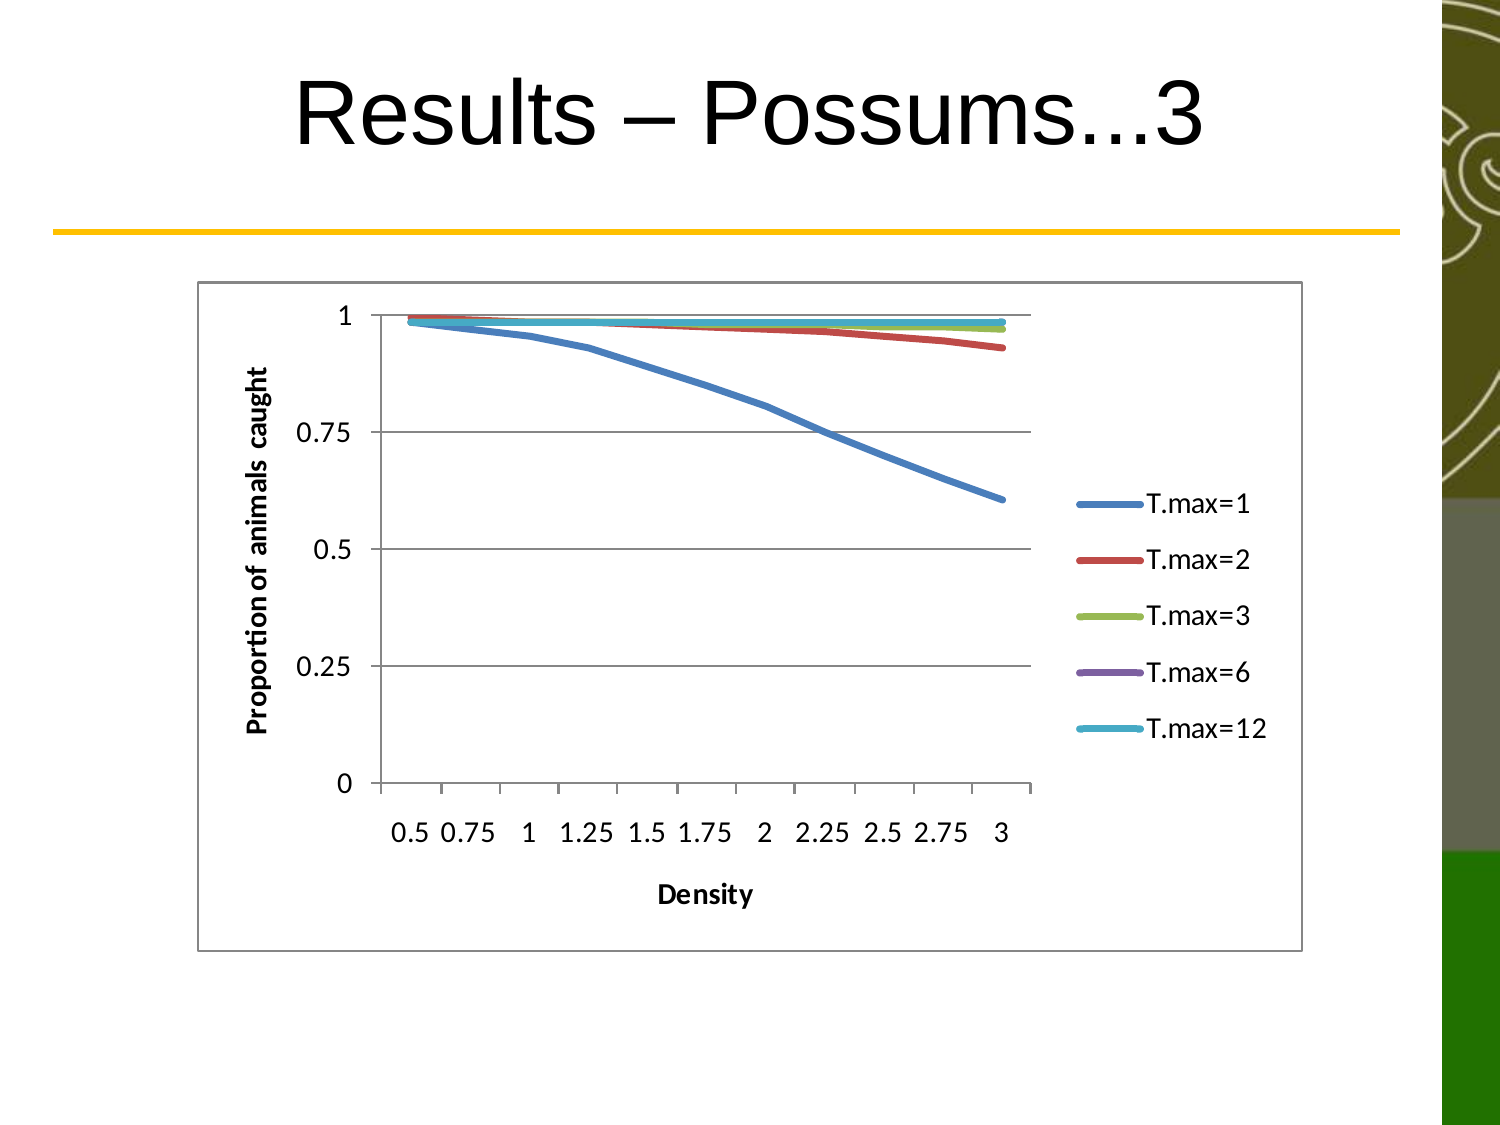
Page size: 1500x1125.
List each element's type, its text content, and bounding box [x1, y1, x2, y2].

picture [1442, 0, 1500, 1125]
picture [194, 278, 1304, 953]
text_box Results – Possums...3 [74, 45, 1425, 233]
